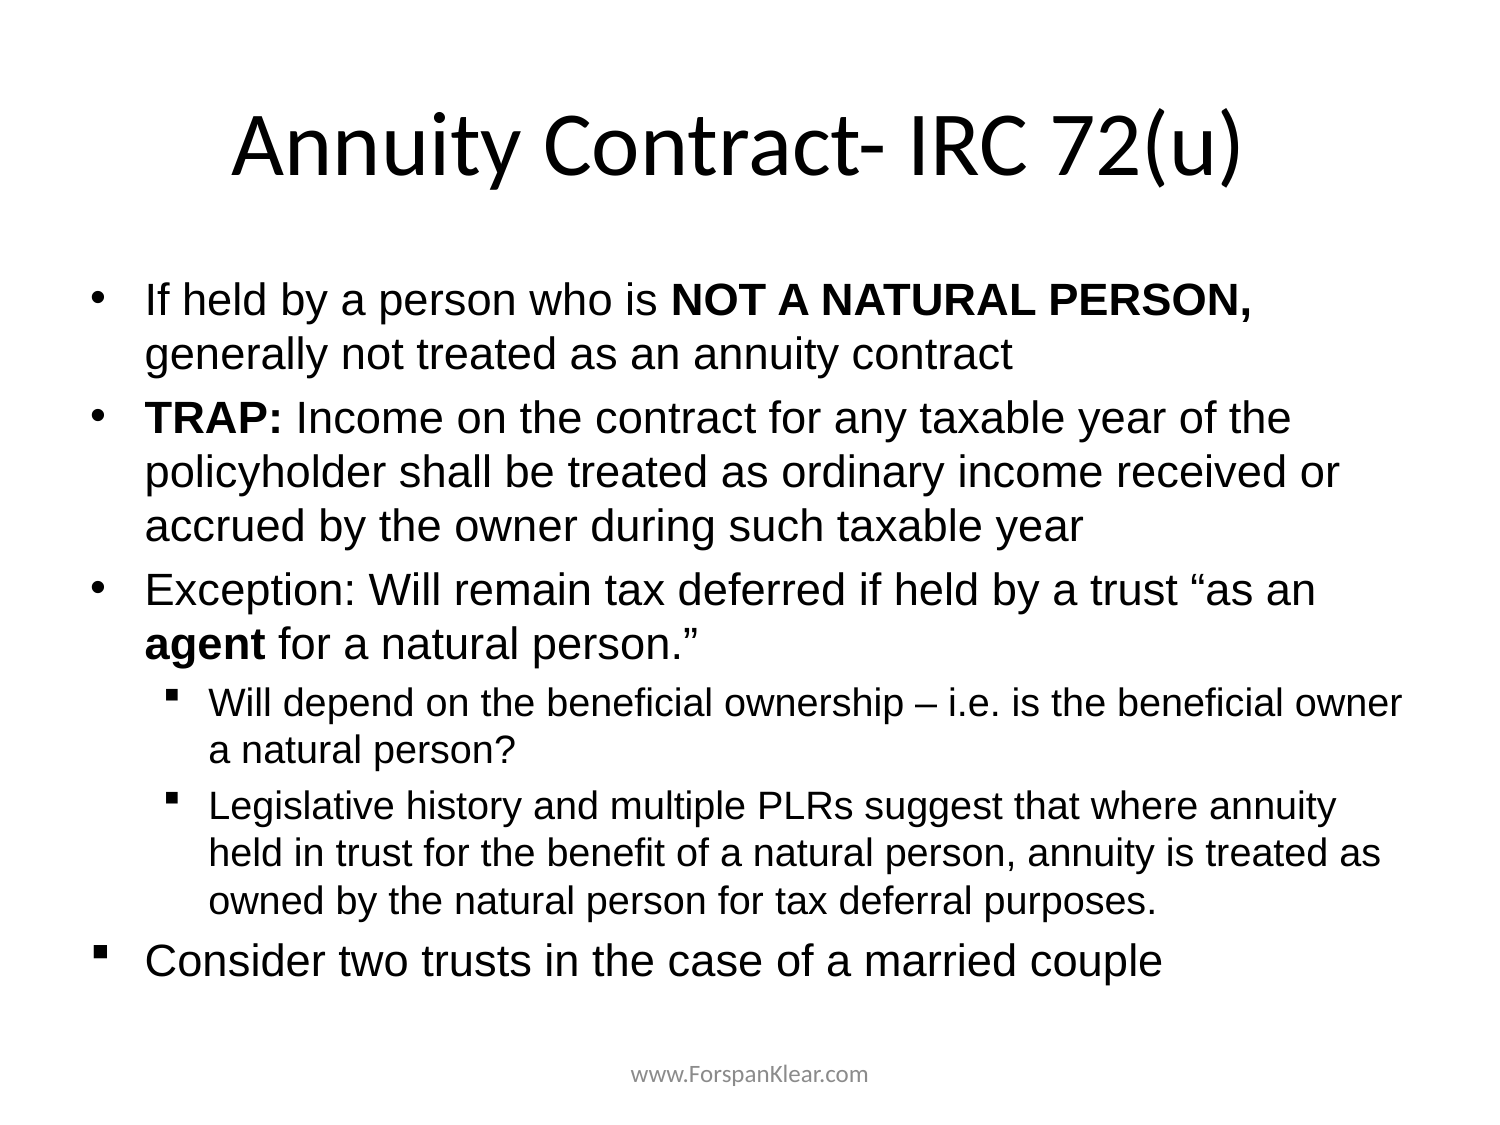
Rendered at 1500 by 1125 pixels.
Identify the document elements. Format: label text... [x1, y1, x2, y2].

footer www.ForspanKlear.com [512, 1042, 988, 1103]
list If held by a person who is NOT A NATURAL PERSON, generally not treated as an annuity contract TRAP: Income on the contract for any taxable year of the policyholder shall be treated as ordinary income received or accrued by the owner during such taxable year Exception: Will remain tax deferred if held by a trust “as an agent for a natural person.” Will depend on the beneficial ownership – i.e. is the beneficial owner a natural person? Legislative history and multiple PLRs suggest that where annuity held in trust for the benefit of a natural person, annuity is treated as owned by the natural person for tax deferral purposes. Consider two trusts in the case of a married couple [75, 262, 1425, 1005]
title Annuity Contract- IRC 72(u) [75, 45, 1425, 233]
